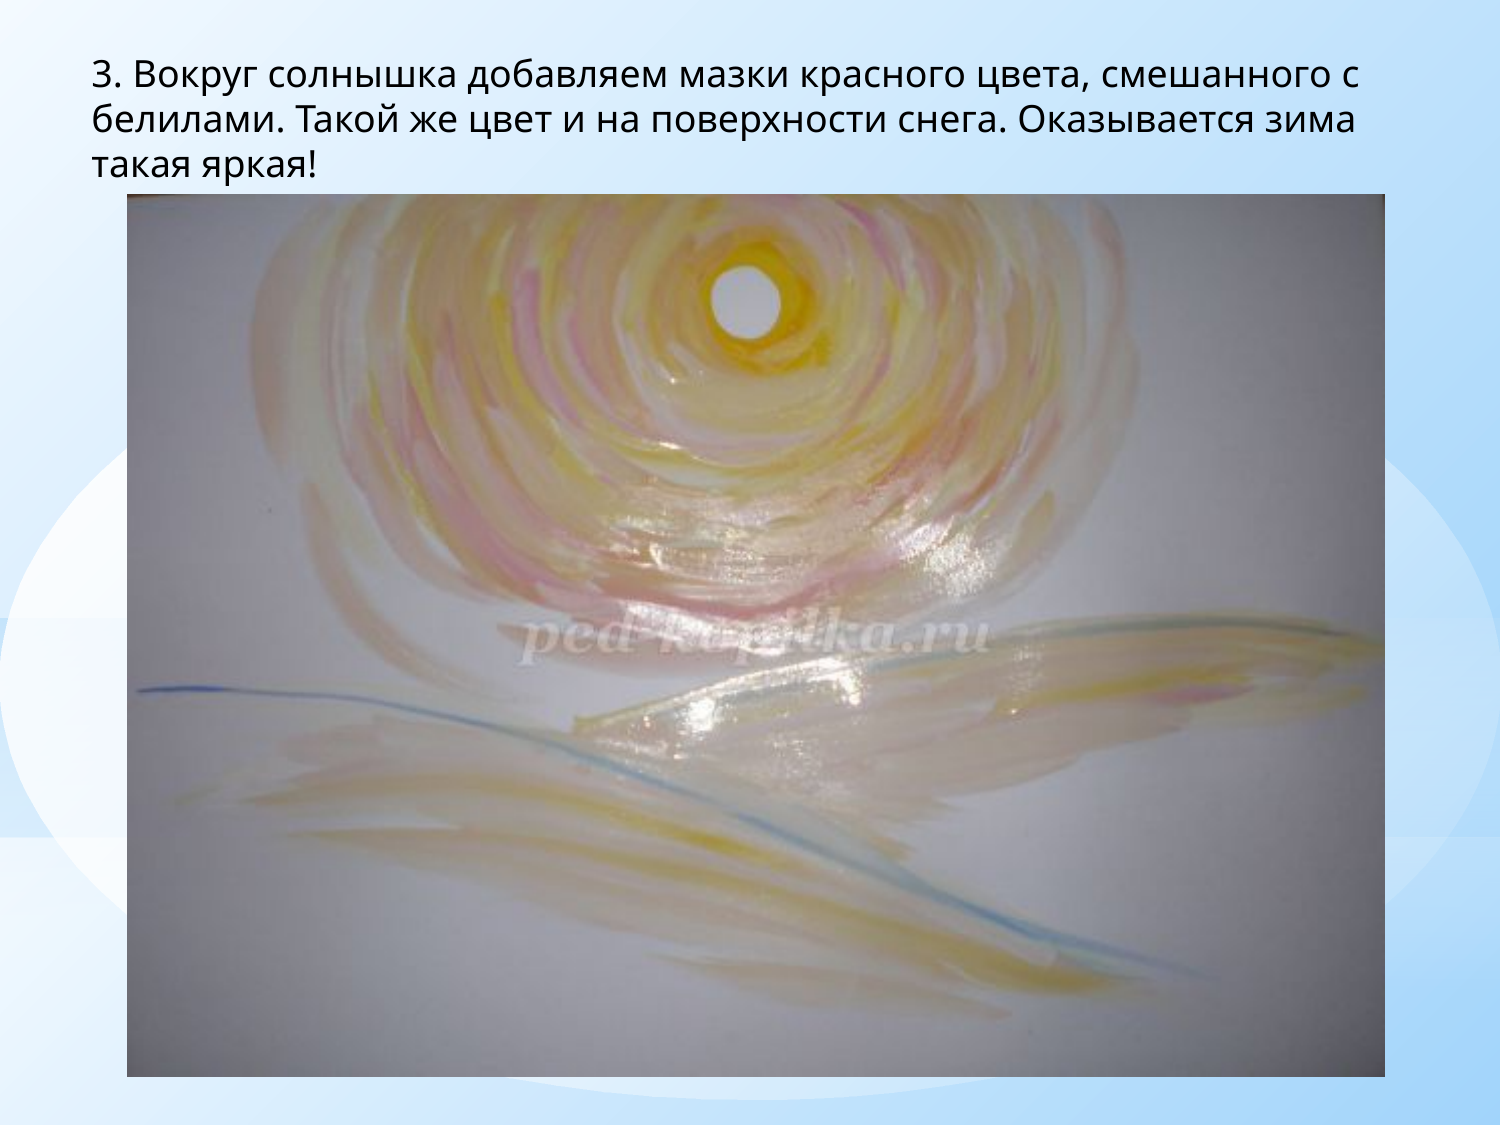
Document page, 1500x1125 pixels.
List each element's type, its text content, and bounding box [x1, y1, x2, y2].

picture [127, 193, 1385, 1078]
text_box 3. Вокруг солнышка добавляем мазки красного цвета, смешанного с белилами. Такой же цвет и на поверхности снега. Оказывается зима такая яркая! [76, 42, 1436, 193]
